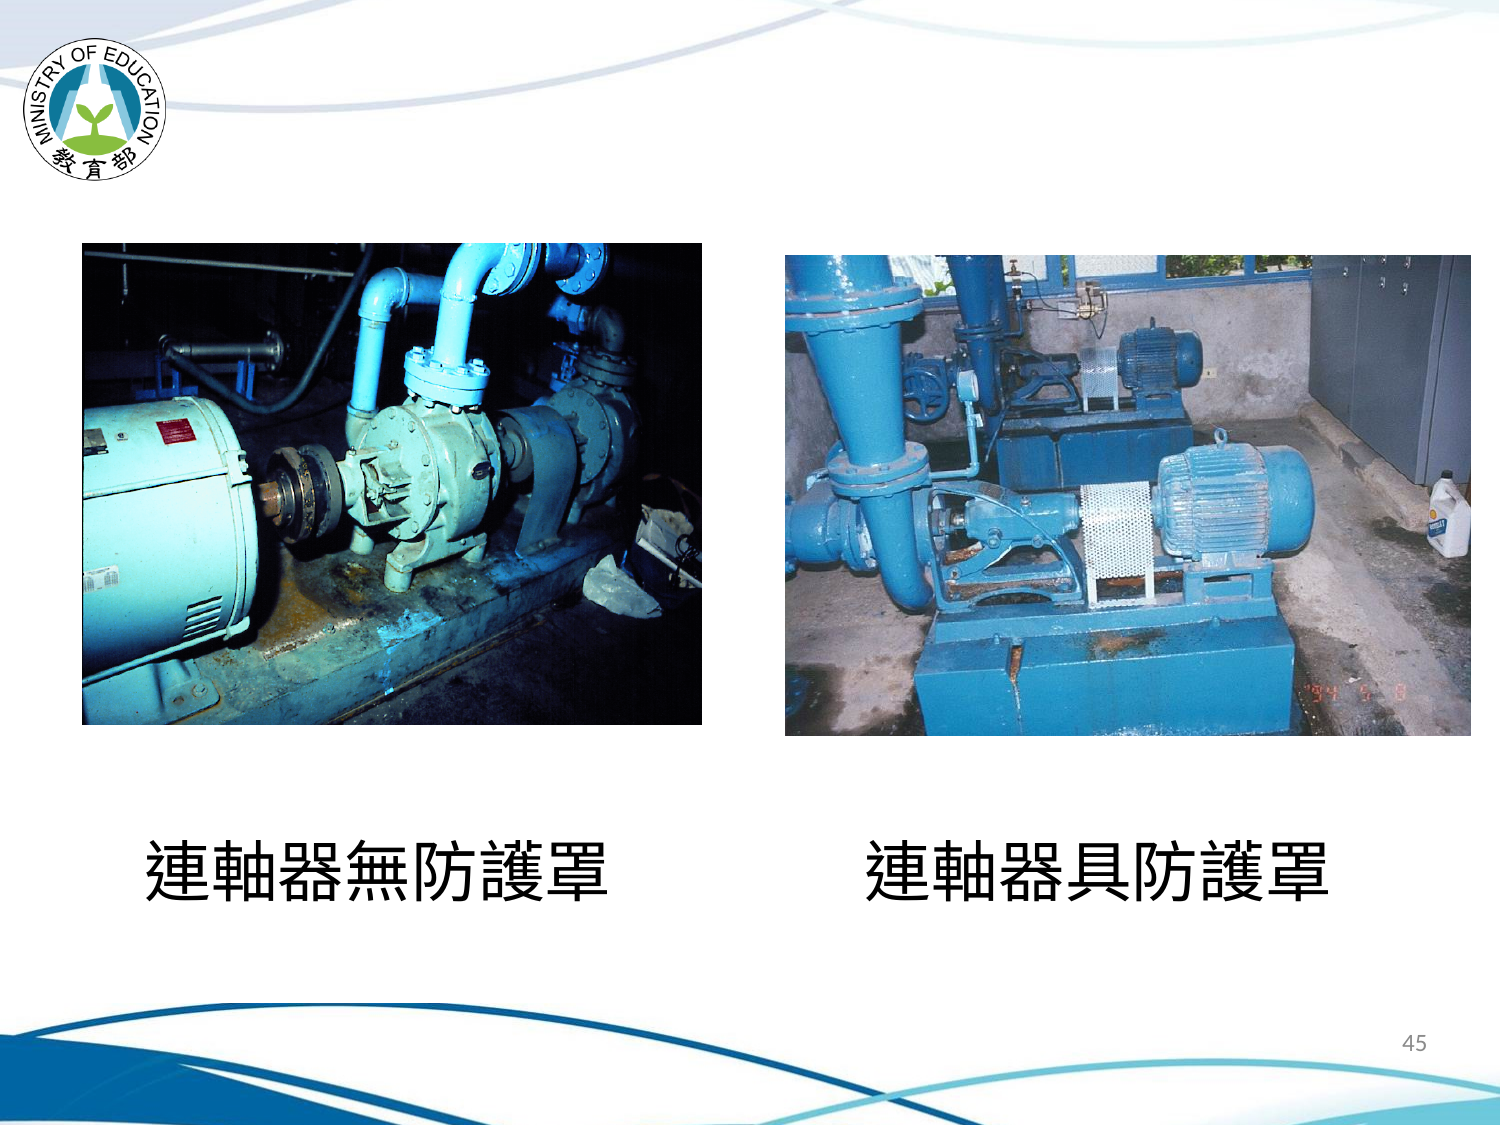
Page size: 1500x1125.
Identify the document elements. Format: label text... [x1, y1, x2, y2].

slide_number 45 [1092, 1011, 1443, 1072]
picture [82, 243, 702, 725]
picture [0, 0, 1499, 182]
text_box 連軸器無防護罩 [129, 822, 627, 917]
picture [0, 1003, 1500, 1125]
picture [785, 255, 1471, 736]
text_box 連軸器具防護罩 [850, 822, 1348, 917]
